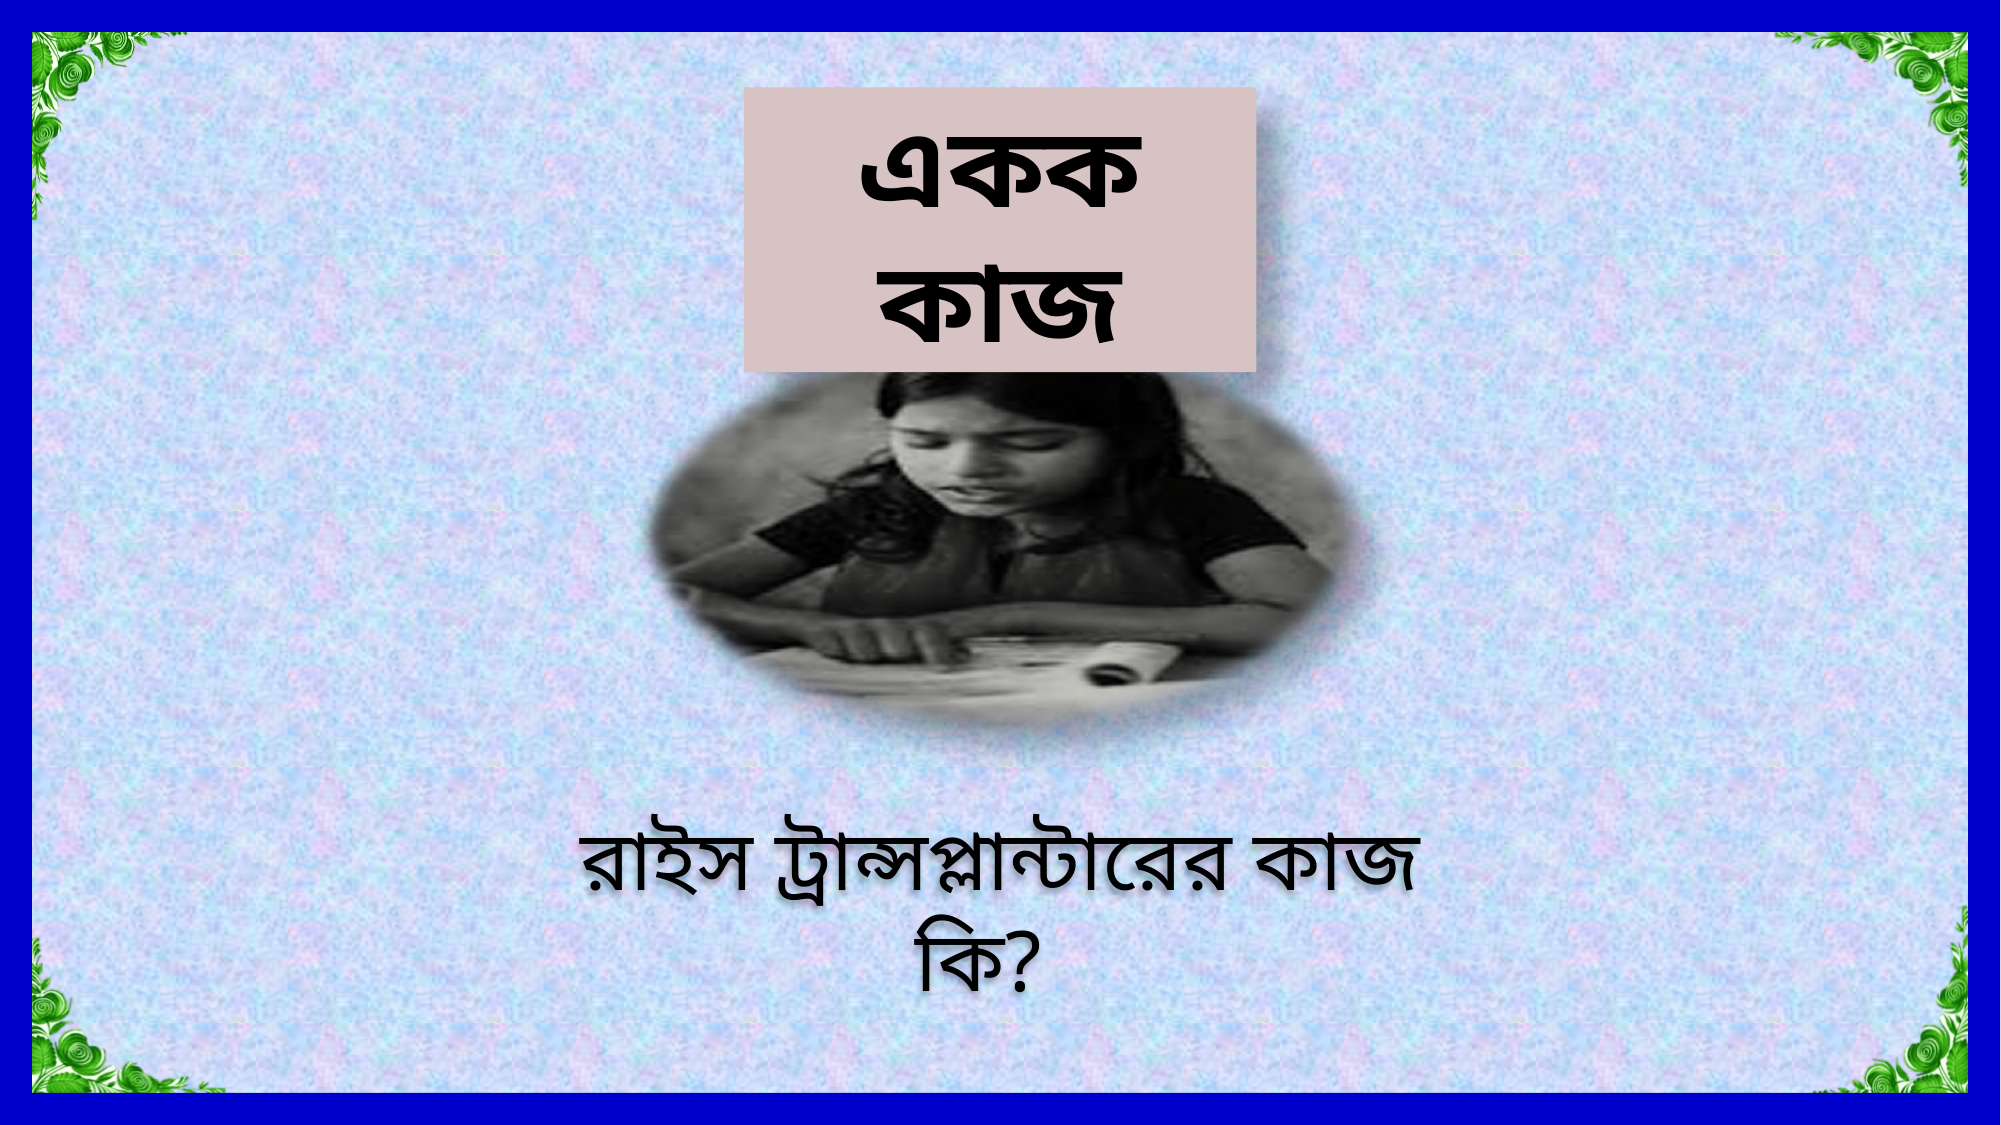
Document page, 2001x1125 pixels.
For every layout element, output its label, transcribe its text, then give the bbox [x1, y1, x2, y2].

picture [1753, 32, 1968, 205]
picture [32, 32, 1968, 1092]
picture [32, 919, 247, 1092]
text_box একক কাজ [743, 87, 1257, 323]
text_box রাইস ট্রান্সপ্লান্টারের কাজ কি? [534, 799, 1467, 1016]
picture [1794, 884, 1968, 1092]
